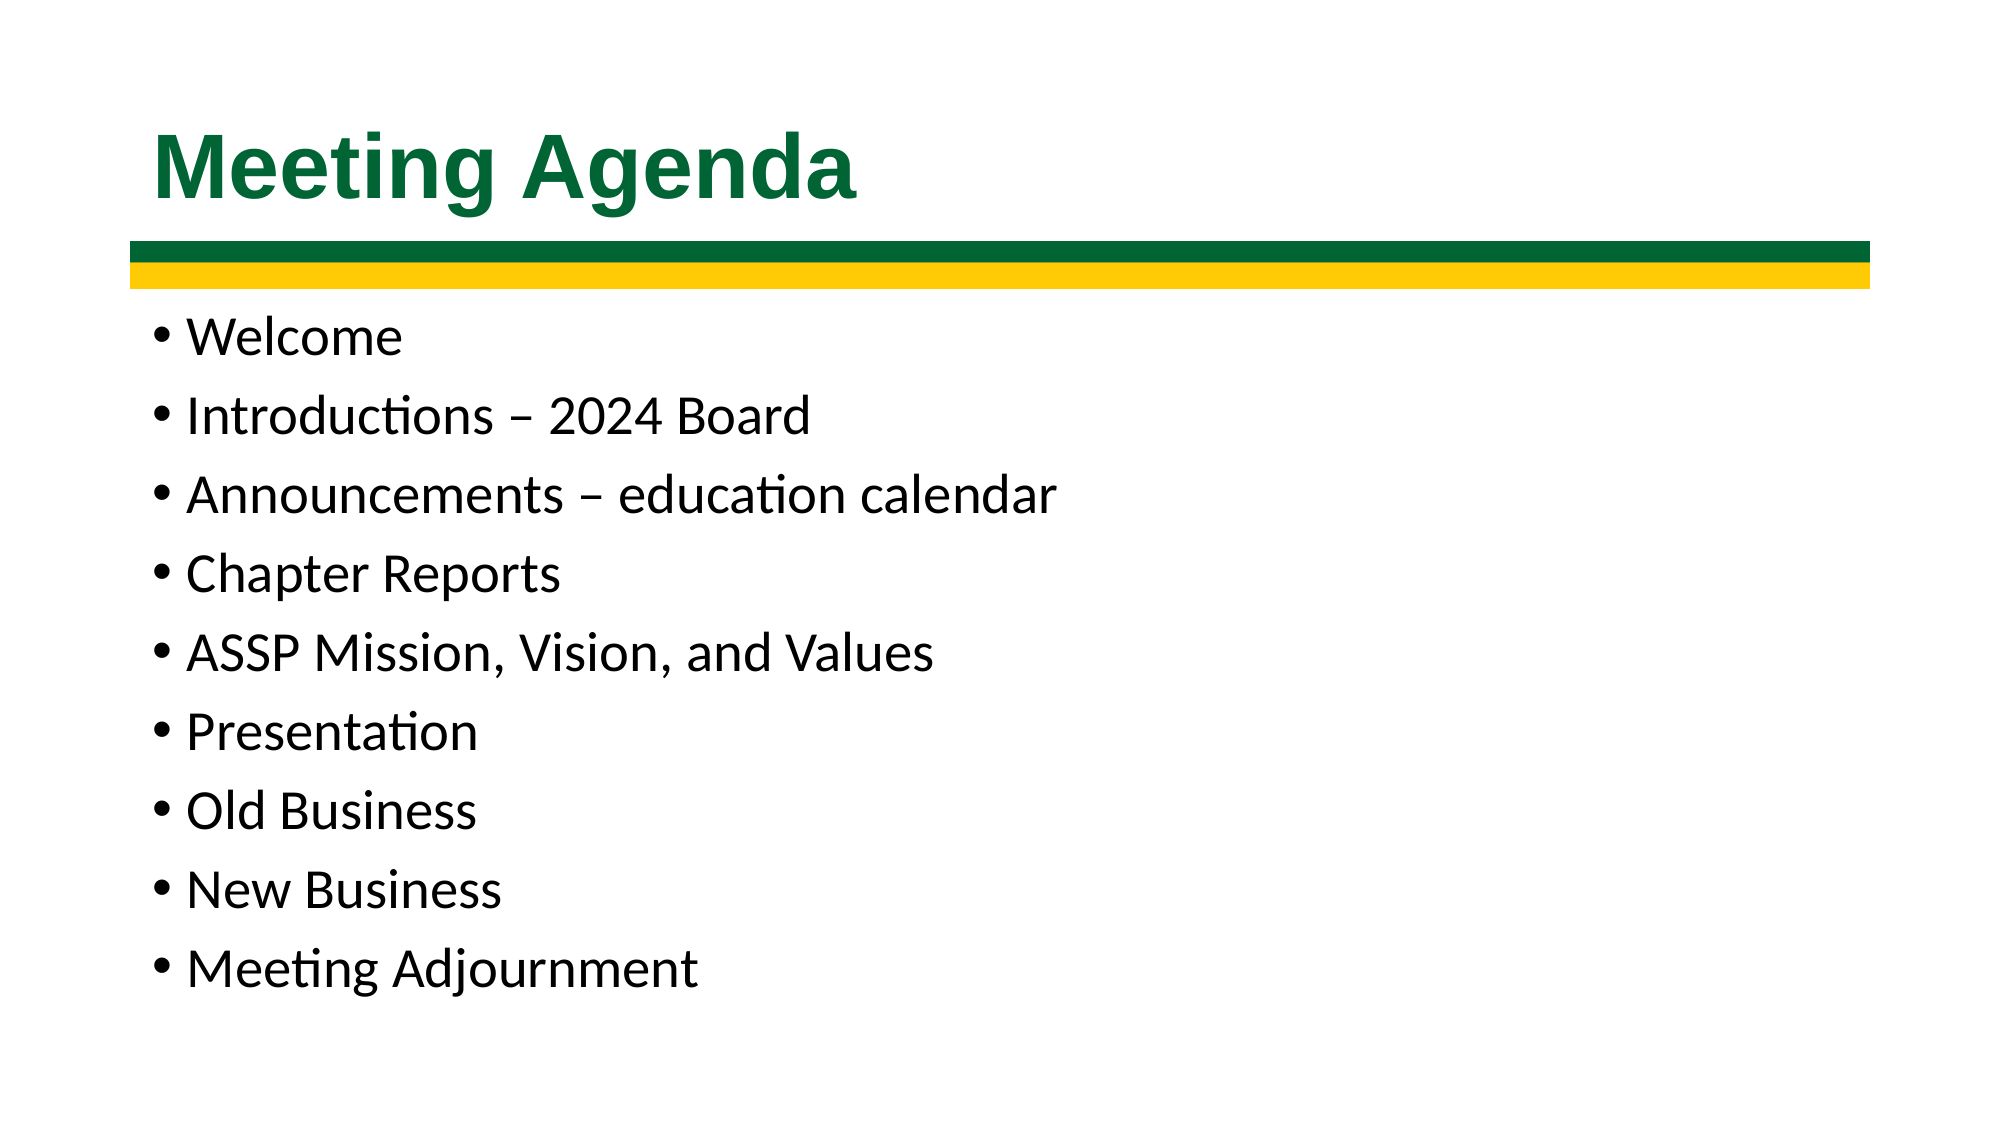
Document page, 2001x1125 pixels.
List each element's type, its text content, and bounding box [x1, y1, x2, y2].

list Welcome Introductions – 2024 Board Announcements – education calendar Chapter Reports ASSP Mission, Vision, and Values Presentation Old Business New Business Meeting Adjournment [137, 299, 1863, 1014]
picture [130, 241, 1870, 289]
title Meeting Agenda [137, 59, 1863, 241]
